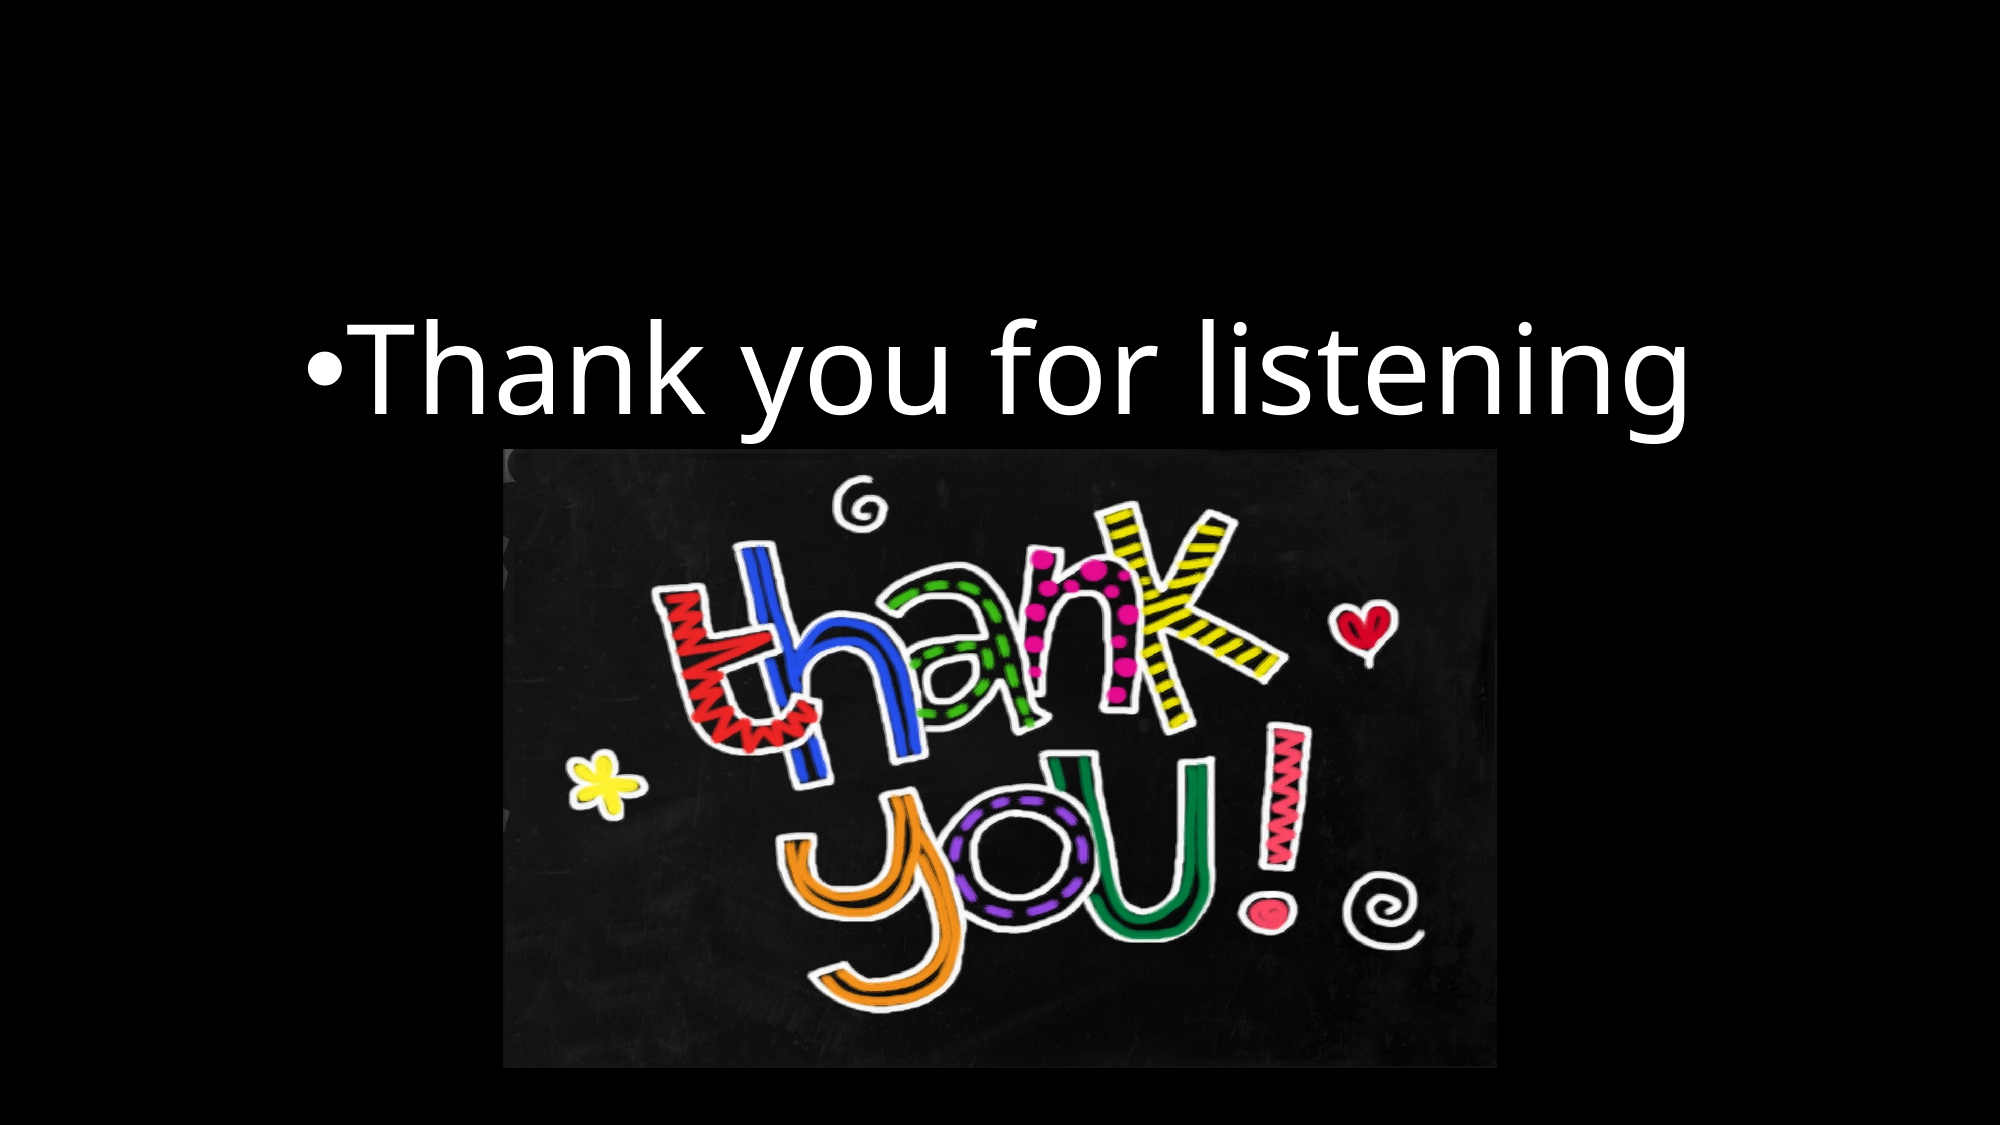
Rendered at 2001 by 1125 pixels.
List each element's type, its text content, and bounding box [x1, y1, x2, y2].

list Thank you for listening [137, 299, 1863, 1014]
picture [503, 449, 1497, 1068]
